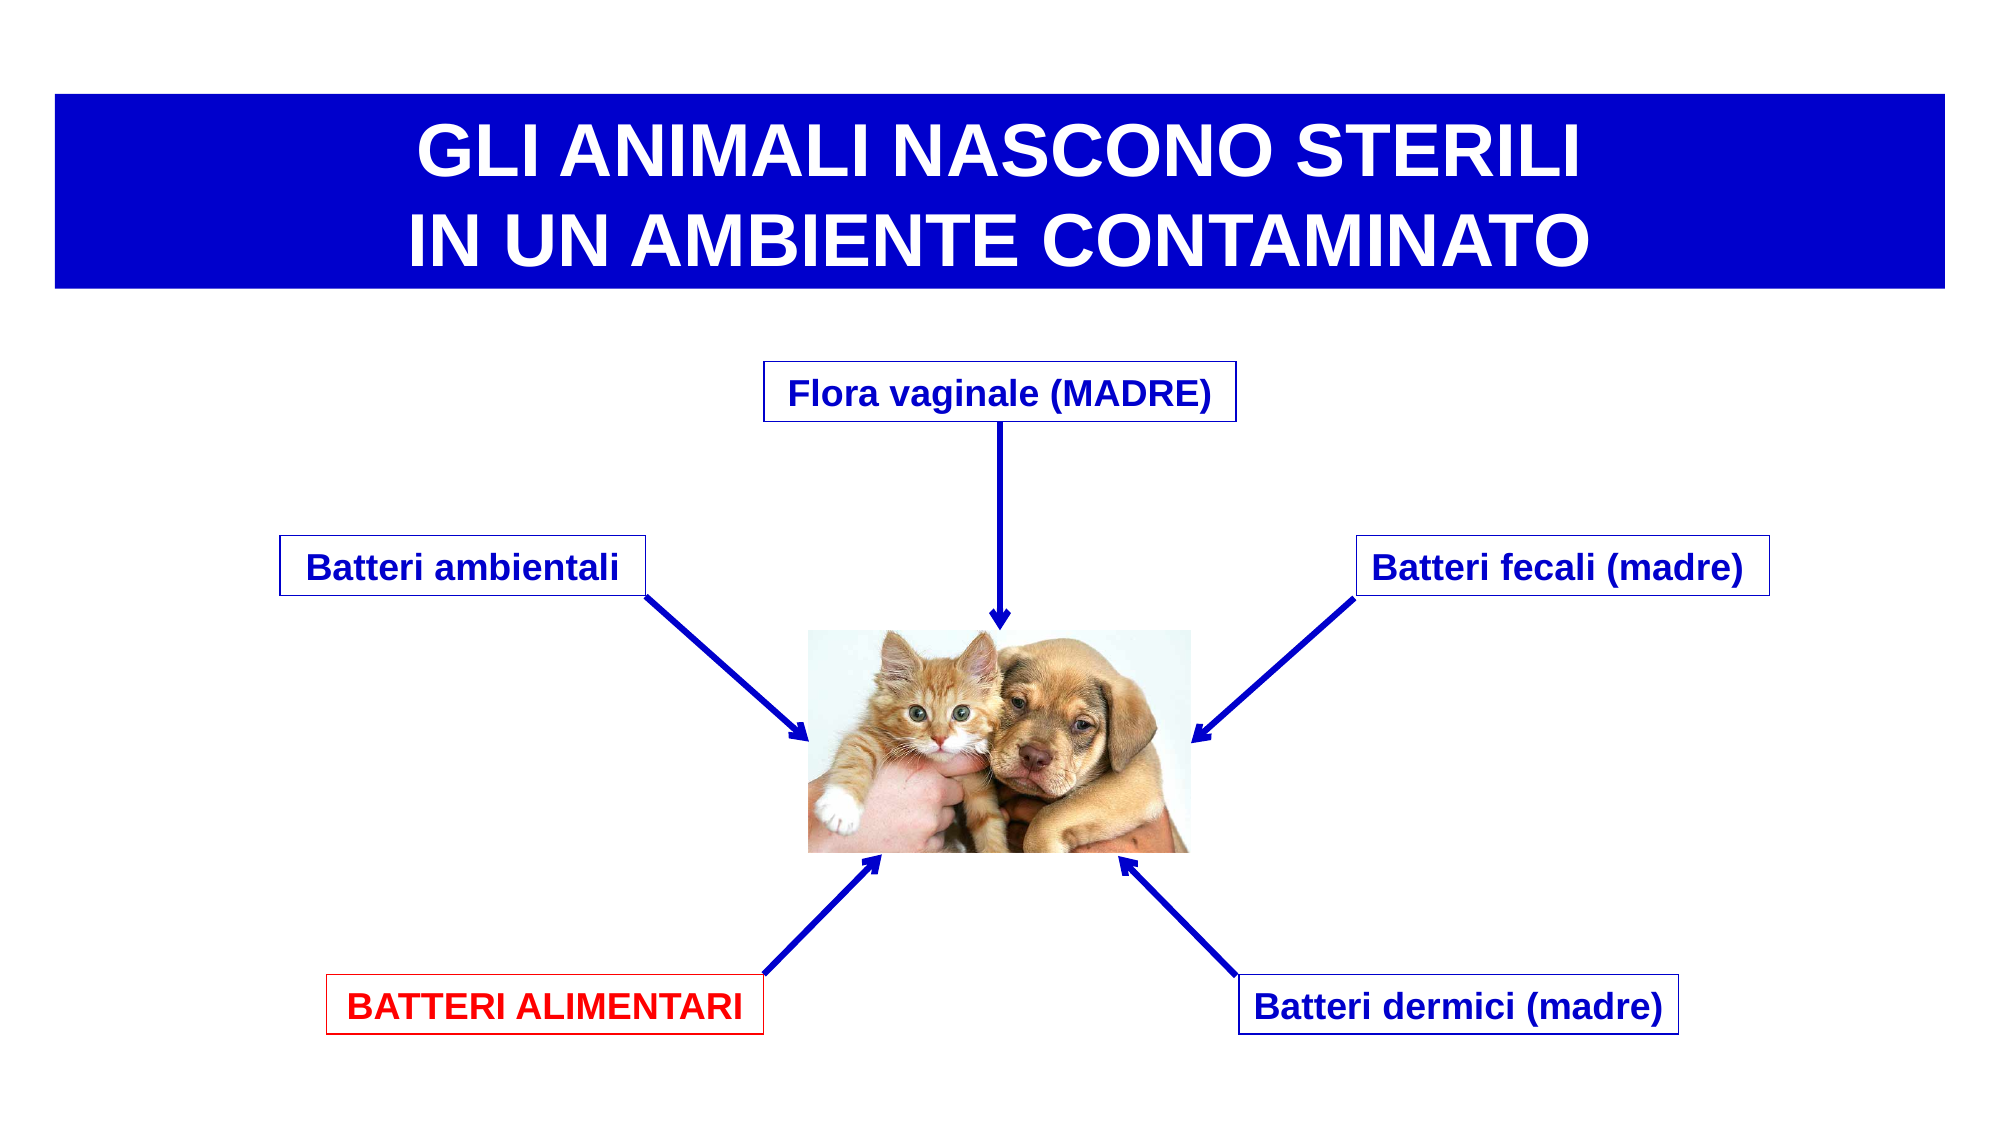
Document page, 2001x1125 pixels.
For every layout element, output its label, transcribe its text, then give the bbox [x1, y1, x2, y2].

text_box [763, 854, 883, 975]
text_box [1190, 597, 1355, 744]
text_box BATTERI ALIMENTARI [326, 974, 764, 1035]
picture [808, 630, 1192, 854]
text_box Flora vaginale (MADRE) [763, 361, 1237, 422]
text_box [1117, 855, 1237, 977]
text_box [645, 595, 810, 742]
text_box Batteri fecali (madre) [1356, 535, 1770, 596]
text_box Batteri dermici (madre) [1238, 974, 1679, 1035]
text_box GLI ANIMALI NASCONO STERILI IN UN AMBIENTE CONTAMINATO [54, 93, 1945, 289]
text_box Batteri ambientali [280, 535, 646, 596]
